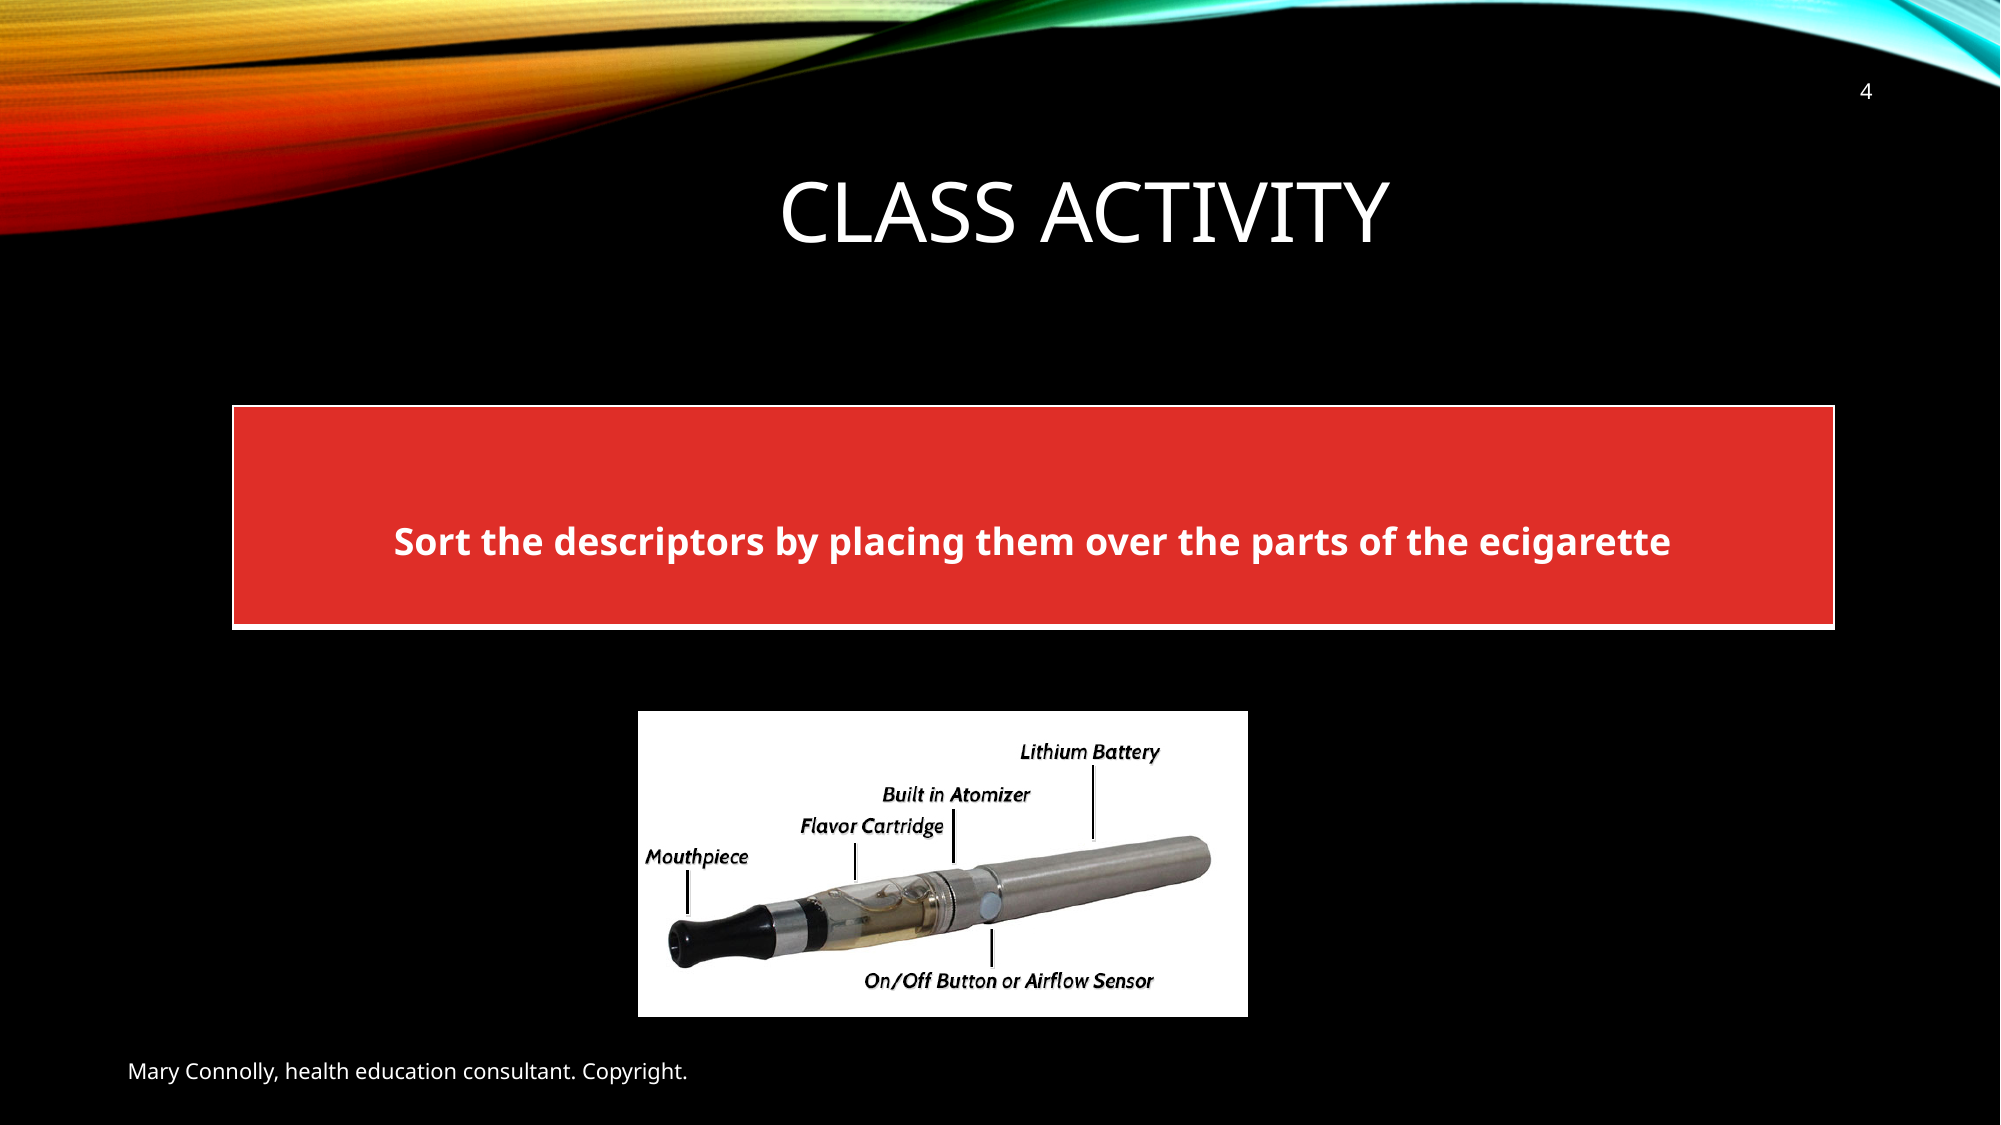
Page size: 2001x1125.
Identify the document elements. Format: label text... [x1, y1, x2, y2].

picture [637, 711, 1248, 1017]
picture [0, 0, 2000, 237]
footer Mary Connolly, health education consultant. Copyright. [112, 1042, 1388, 1103]
title Class activity [378, 109, 1791, 322]
table_header Sort the descriptors by placing them over the parts of the ecigarette [234, 407, 1833, 624]
slide_number 4 [1437, 62, 1888, 123]
